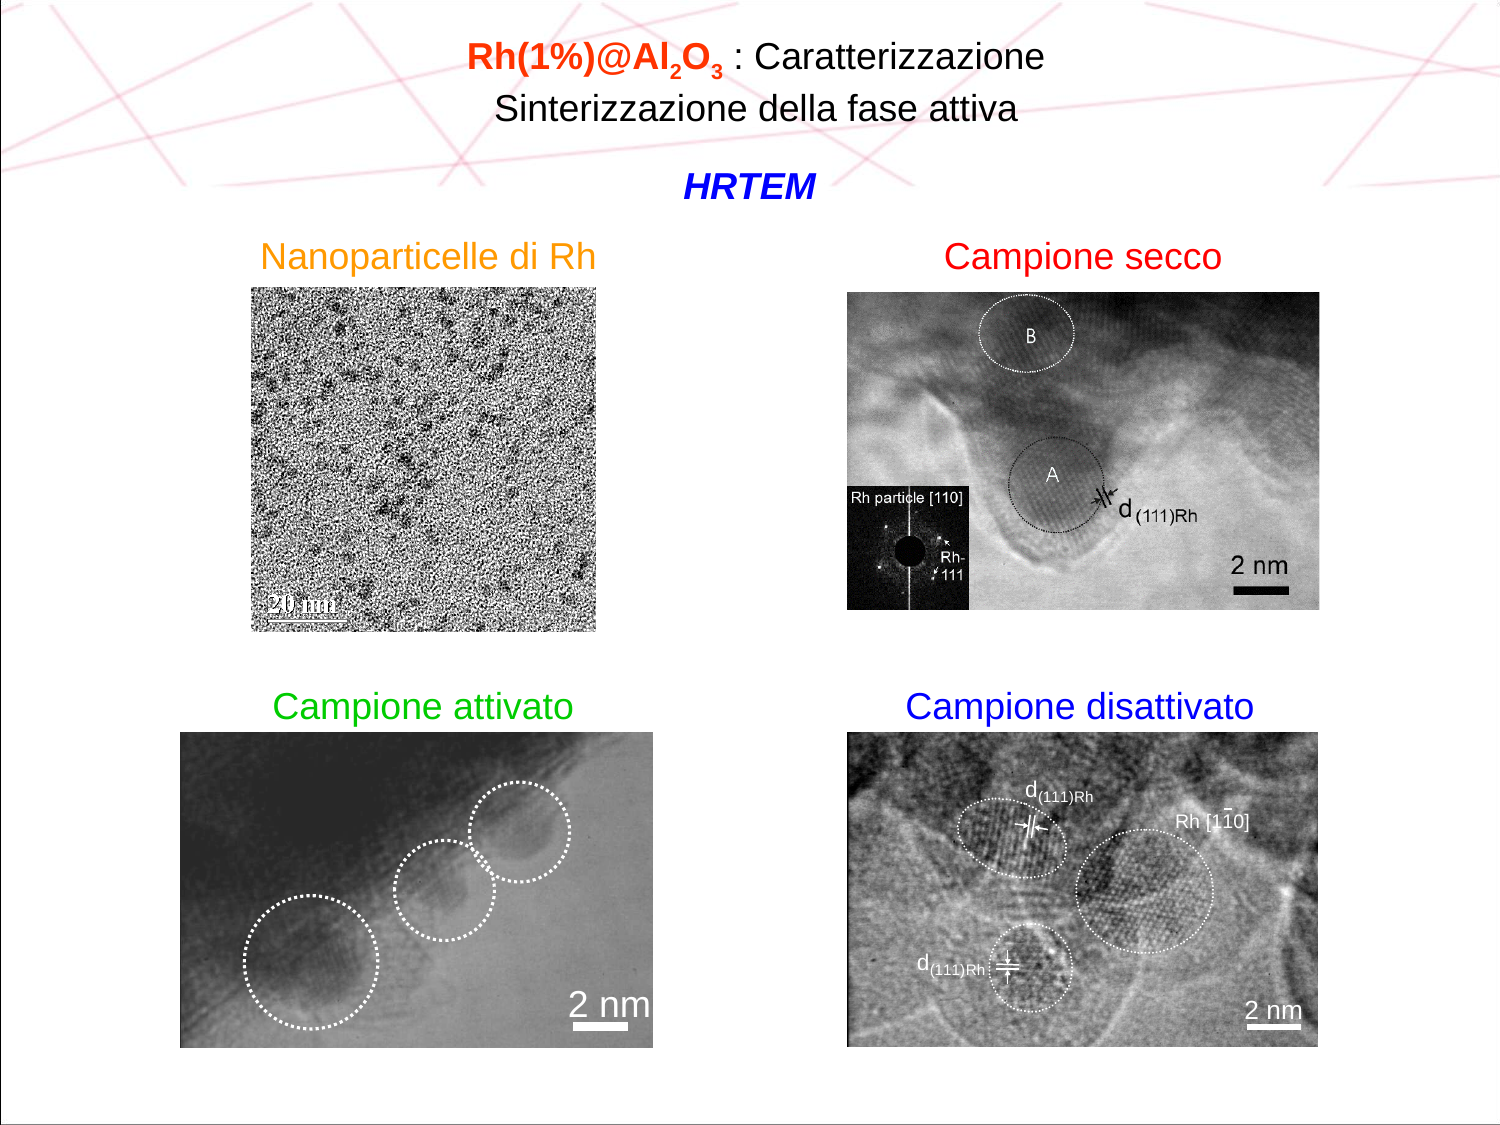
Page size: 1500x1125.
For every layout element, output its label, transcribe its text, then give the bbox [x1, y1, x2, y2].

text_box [846, 224, 1320, 1049]
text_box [180, 224, 667, 1049]
picture [0, 0, 1500, 1125]
text_box Rh(1%)@Al2O3 : Caratterizzazione Sinterizzazione della fase attiva [451, 24, 1061, 136]
text_box HRTEM [668, 154, 831, 215]
